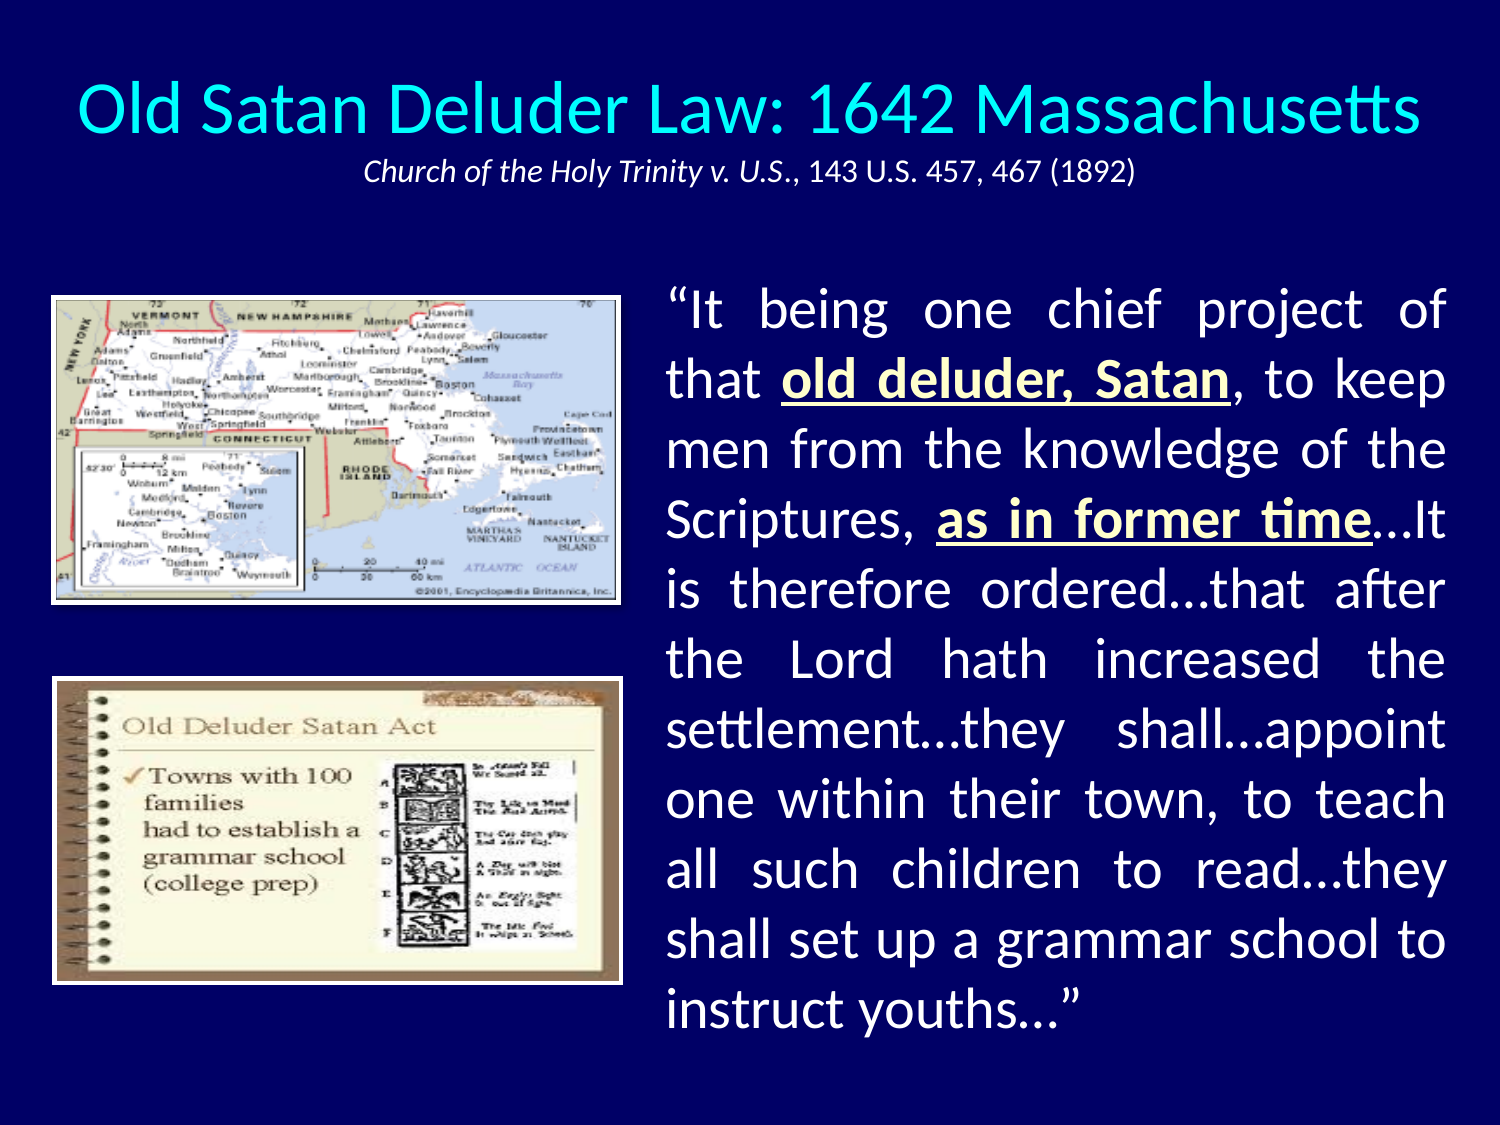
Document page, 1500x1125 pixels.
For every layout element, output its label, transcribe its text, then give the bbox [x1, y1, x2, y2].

picture [55, 299, 617, 601]
title Old Satan Deluder Law: 1642 Massachusetts Church of the Holy Trinity v. U.S., 143 U.S. 457, 467 (1892) [58, 37, 1442, 211]
list “It being one chief project of that old deluder, Satan, to keep men from the knowledge of the Scriptures, as in former time…It is therefore ordered…that after the Lord hath increased the settlement…they shall…appoint one within their town, to teach all such children to read…they shall set up a grammar school to instruct youths…” [649, 262, 1463, 1051]
picture [56, 680, 619, 981]
